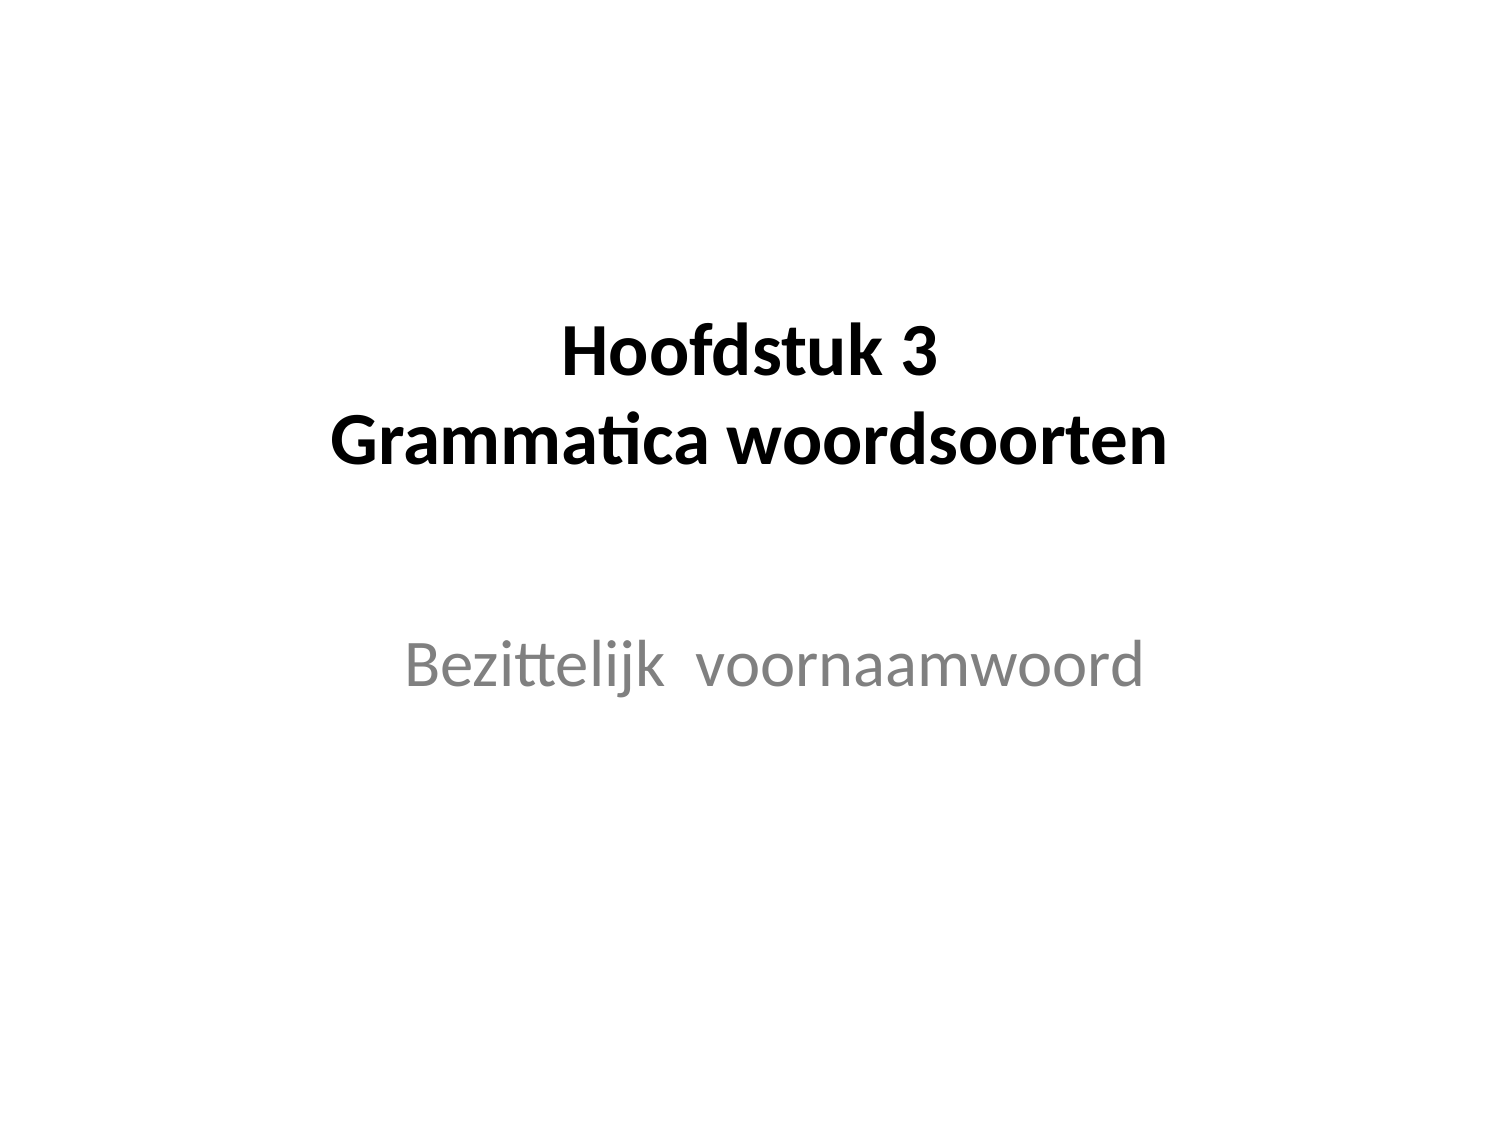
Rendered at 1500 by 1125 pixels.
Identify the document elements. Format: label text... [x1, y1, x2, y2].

title Hoofdstuk 3 Grammatica woordsoorten [112, 314, 1388, 556]
subtitle Bezittelijk voornaamwoord [249, 612, 1300, 900]
